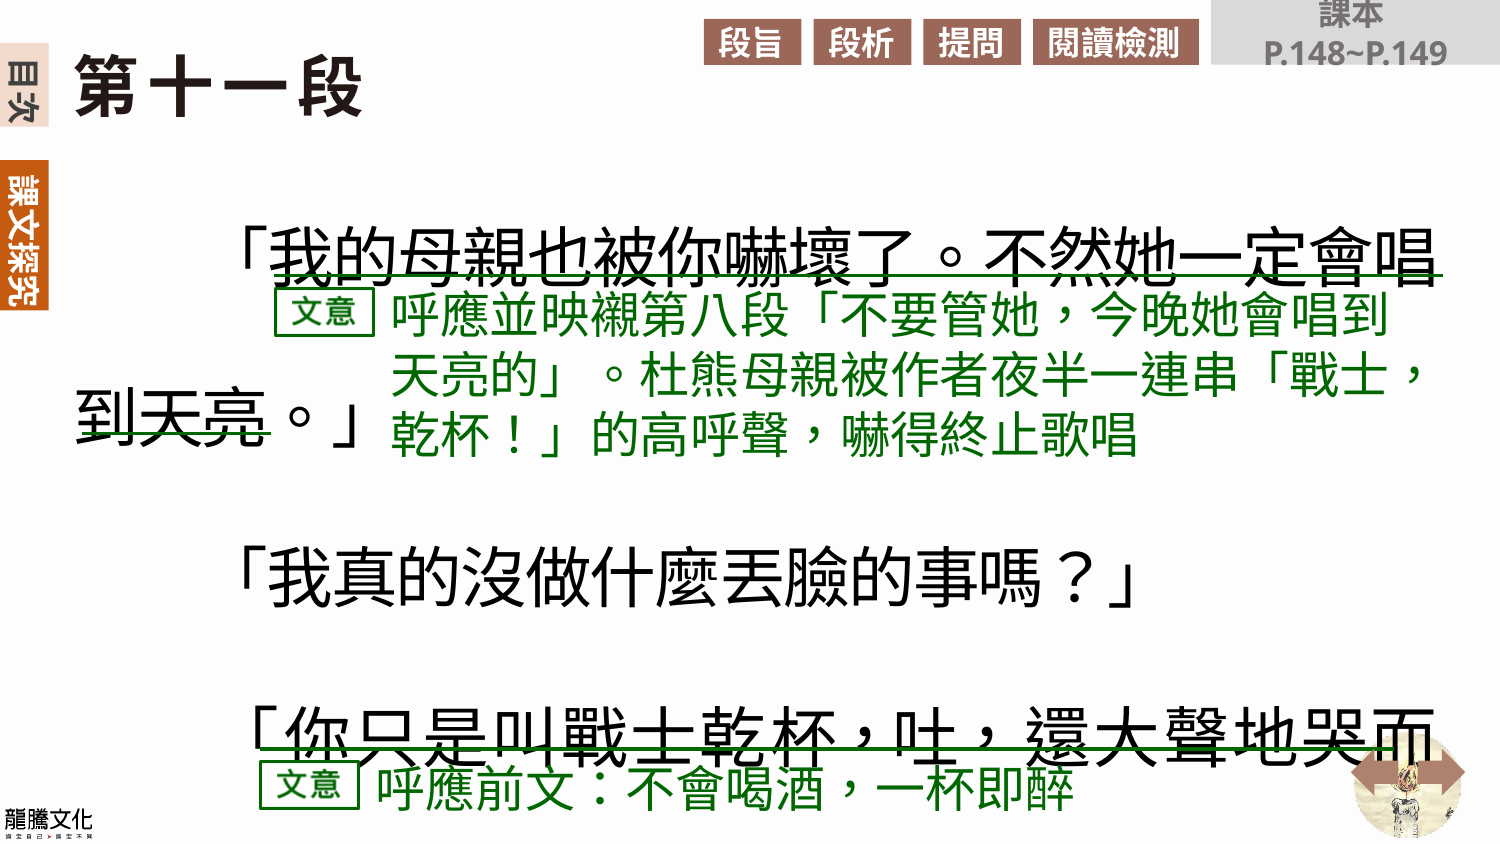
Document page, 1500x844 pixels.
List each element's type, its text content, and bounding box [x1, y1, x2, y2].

text_box [1349, 750, 1400, 799]
picture [1453, 732, 1461, 765]
text_box 段旨 [703, 18, 802, 65]
picture [5, 808, 57, 839]
text_box 閱讀檢測 [1033, 18, 1199, 65]
text_box 課本P.148~P.149 [1210, 0, 1500, 66]
text_box 第十一段 [57, 37, 388, 128]
text_box 「我的母親也被你嚇壞了。不然她一定會唱到天亮。」 「我真的沒做什麼丟臉的事嗎？」 「你只是叫戰士乾杯，吐，還大聲地哭而已。」 [57, 128, 1453, 844]
picture [274, 287, 375, 337]
text_box 呼應並映襯第八段「不要管她，今晚她會唱到天亮的」。杜熊母親被作者夜半一連串「戰士，乾杯！」的高呼聲，嚇得終止歌唱 [375, 276, 1444, 471]
picture [259, 760, 360, 810]
picture [1453, 779, 1461, 838]
text_box 提問 [923, 18, 1022, 65]
text_box 段析 [813, 18, 912, 65]
text_box 呼應前文：不會喝酒，一杯即醉 [360, 751, 1117, 825]
text_box [1416, 746, 1467, 799]
